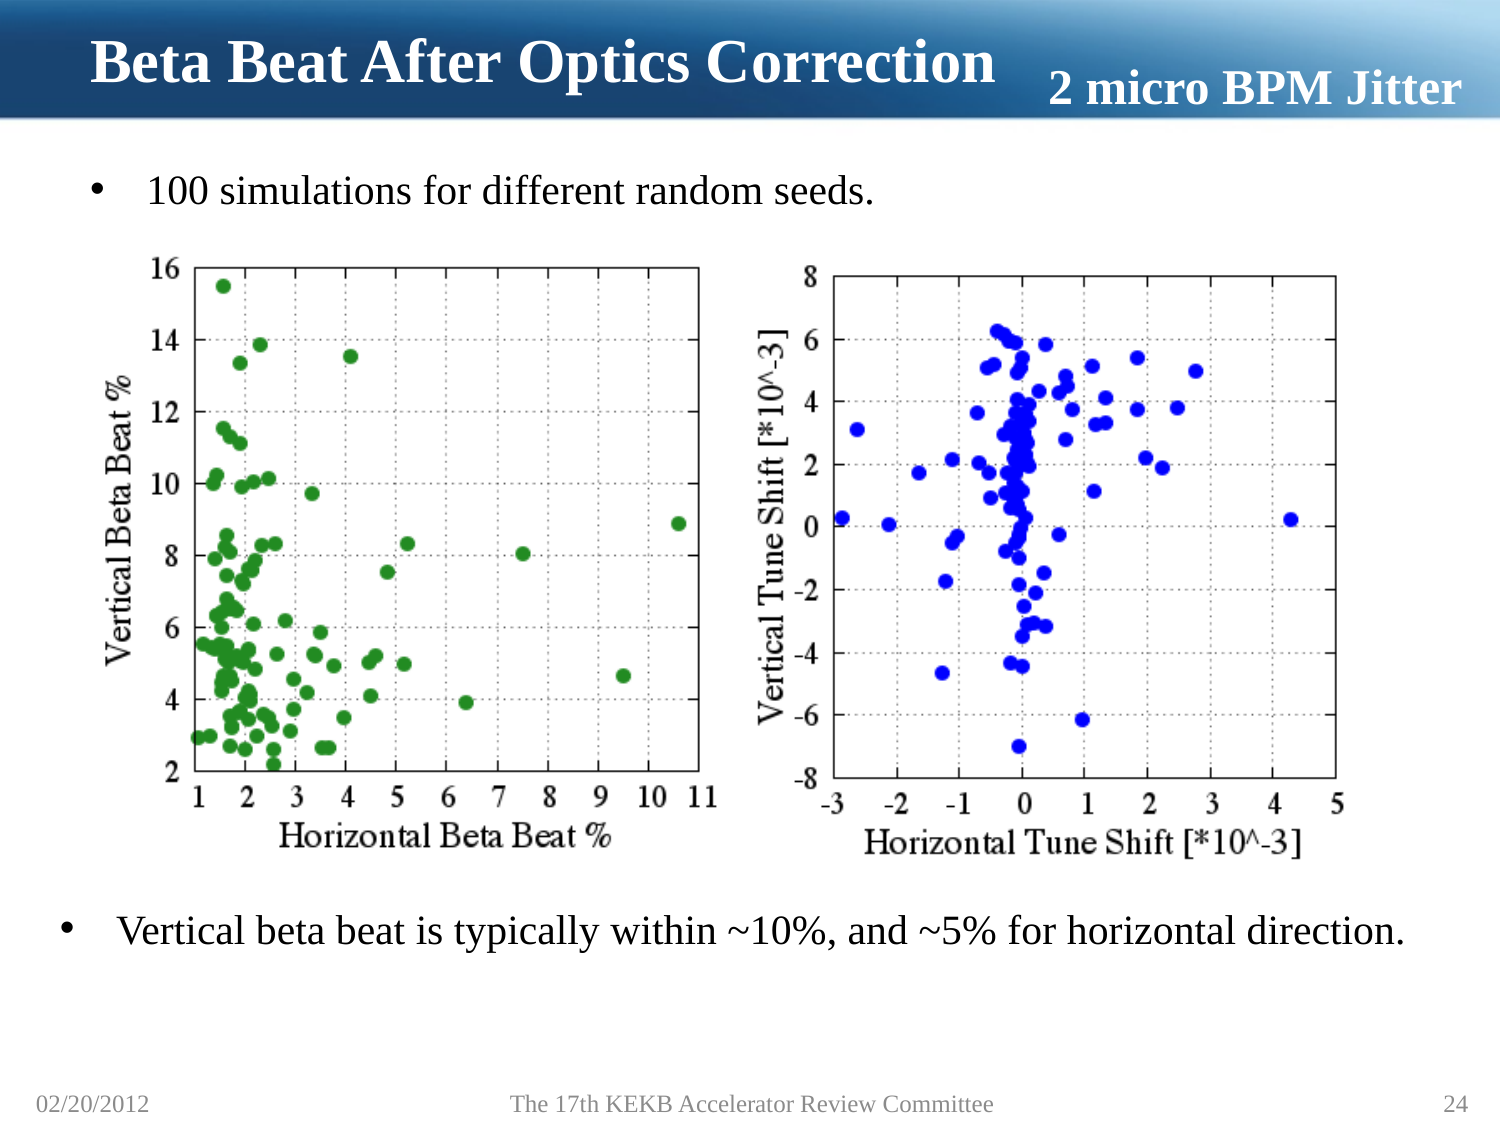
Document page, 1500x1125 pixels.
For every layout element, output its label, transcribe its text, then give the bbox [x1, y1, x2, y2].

slide_number 24 [1104, 1046, 1484, 1125]
text_box Vertical beta beat is typically within ~10%, and ~5% for horizontal direction. [44, 894, 1456, 965]
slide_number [20, 1046, 400, 1125]
title Beta Beat After Optics Correction [75, 7, 1425, 109]
text_box 2 micro BPM Jitter [1033, 47, 1478, 123]
footer The 17th KEKB Accelerator Review Committee [494, 1046, 1010, 1125]
list 100 simulations for different random seeds. [75, 155, 1425, 239]
picture [0, 0, 1500, 1125]
